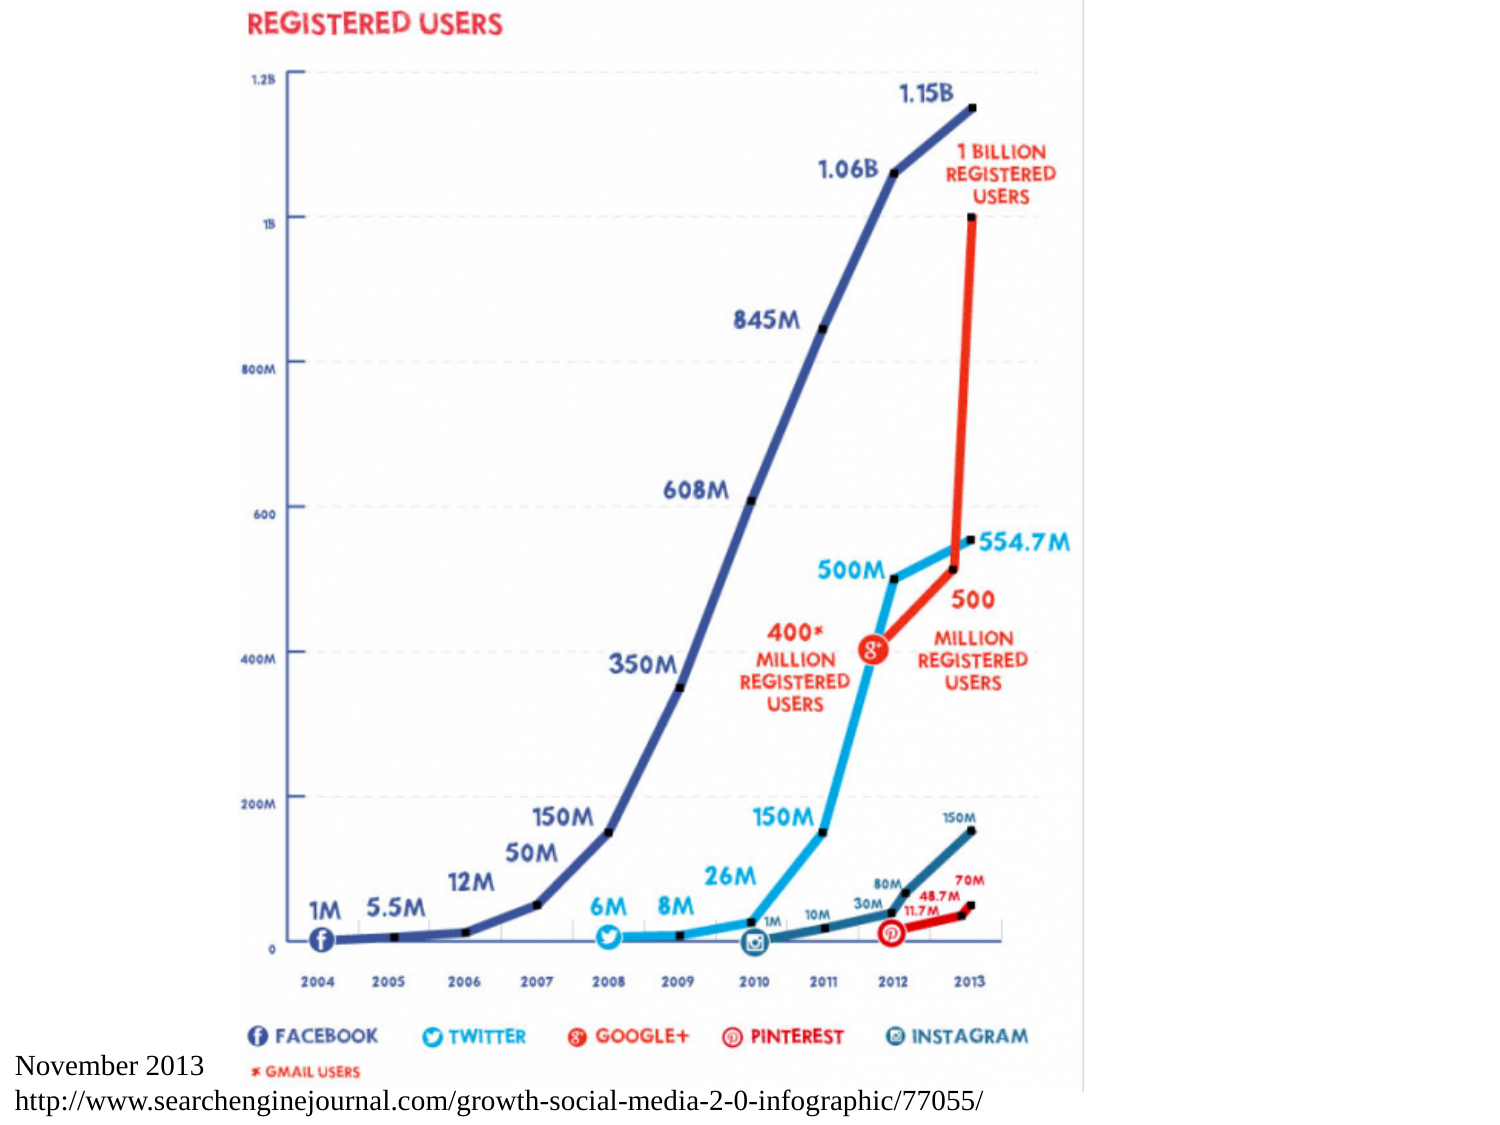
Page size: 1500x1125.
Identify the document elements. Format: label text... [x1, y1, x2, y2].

picture [237, 0, 1085, 1092]
text_box November 2013 http://www.searchenginejournal.com/growth-social-media-2-0-infographic/77055/ [0, 1039, 1000, 1124]
